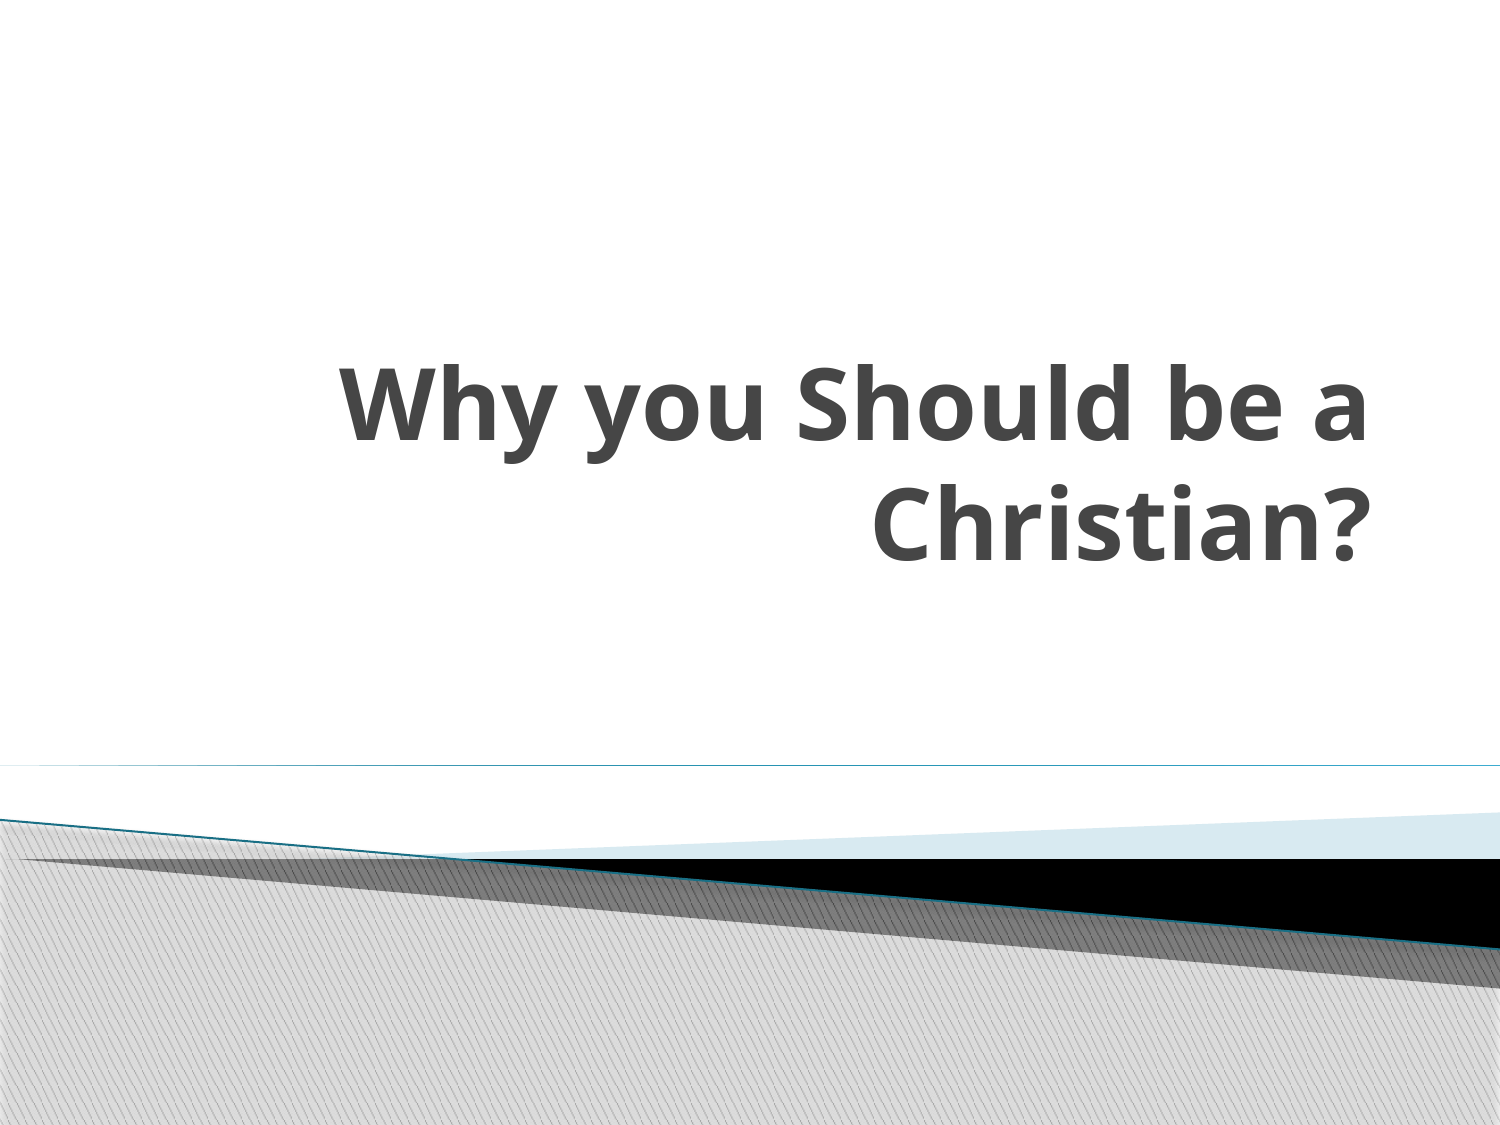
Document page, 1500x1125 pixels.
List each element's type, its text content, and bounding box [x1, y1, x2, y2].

picture [5, 859, 1500, 989]
title Why you Should be a Christian? [112, 287, 1388, 588]
